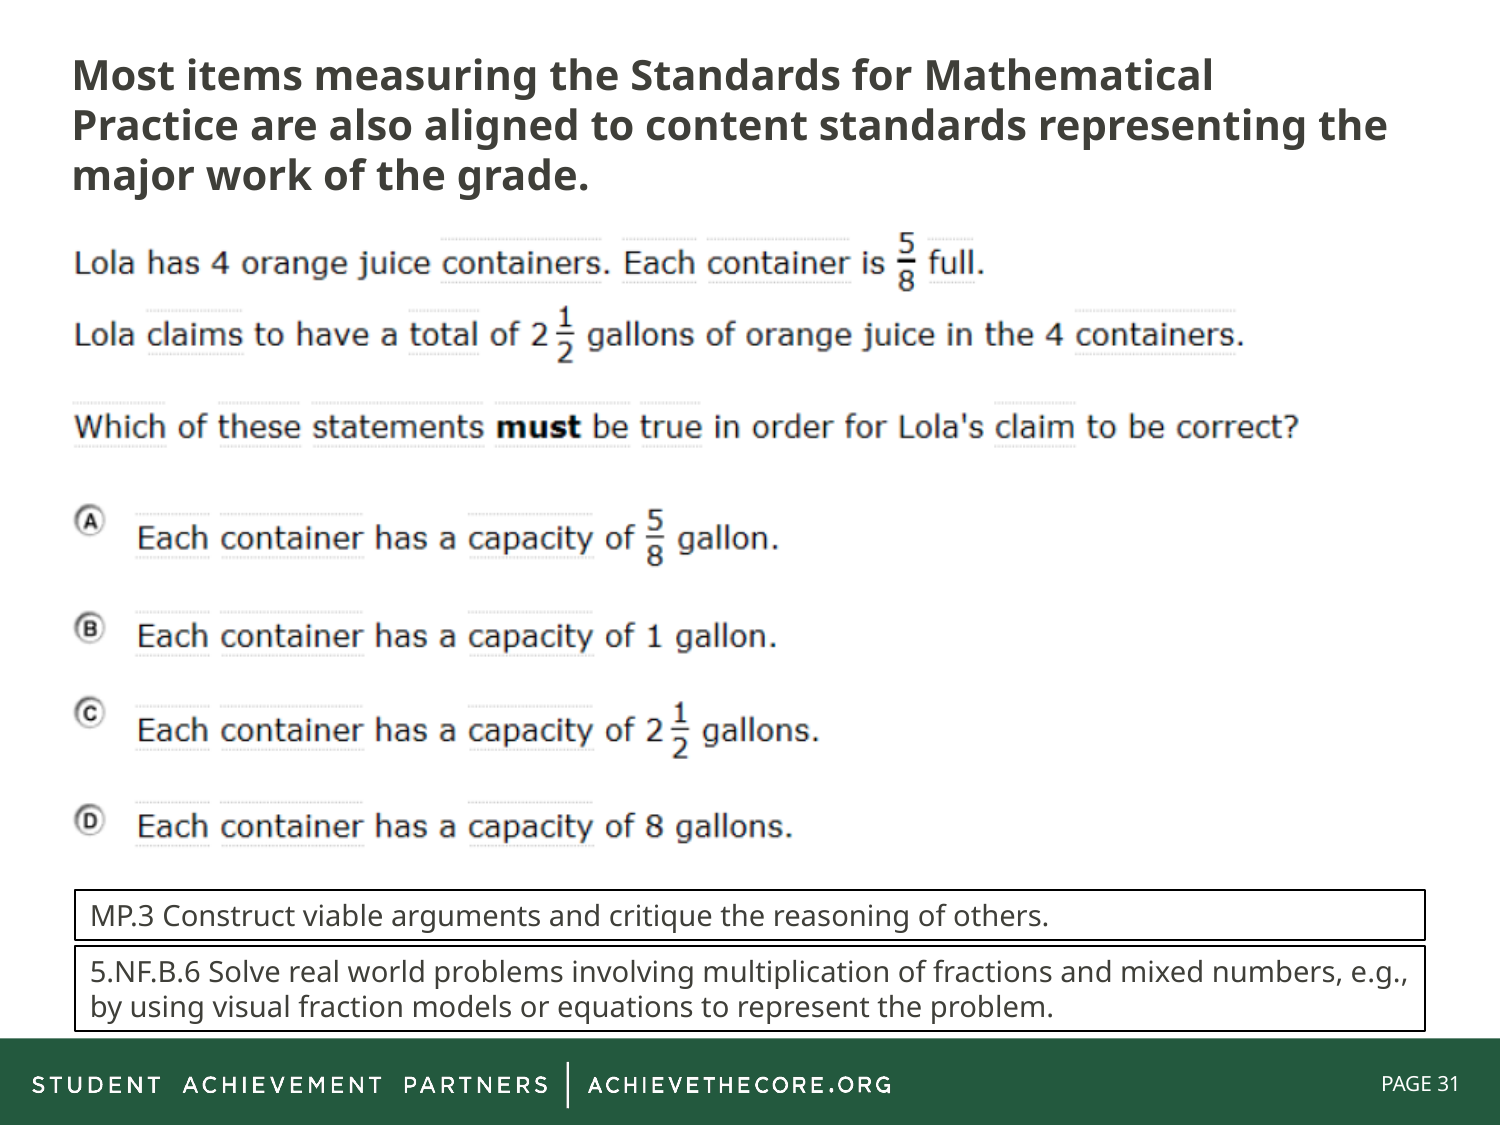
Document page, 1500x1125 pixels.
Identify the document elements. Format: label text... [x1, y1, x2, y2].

picture [12, 1055, 911, 1112]
picture [56, 222, 1311, 885]
text_box 5.NF.B.6 Solve real world problems involving multiplication of fractions and mixed numbers, e.g., by using visual fraction models or equations to represent the problem. [74, 946, 1425, 1031]
title Most items measuring the Standards for Mathematical Practice are also aligned to content standards representing the major work of the grade. [56, 29, 1407, 218]
text_box MP.3 Construct viable arguments and critique the reasoning of others. [74, 890, 1425, 940]
